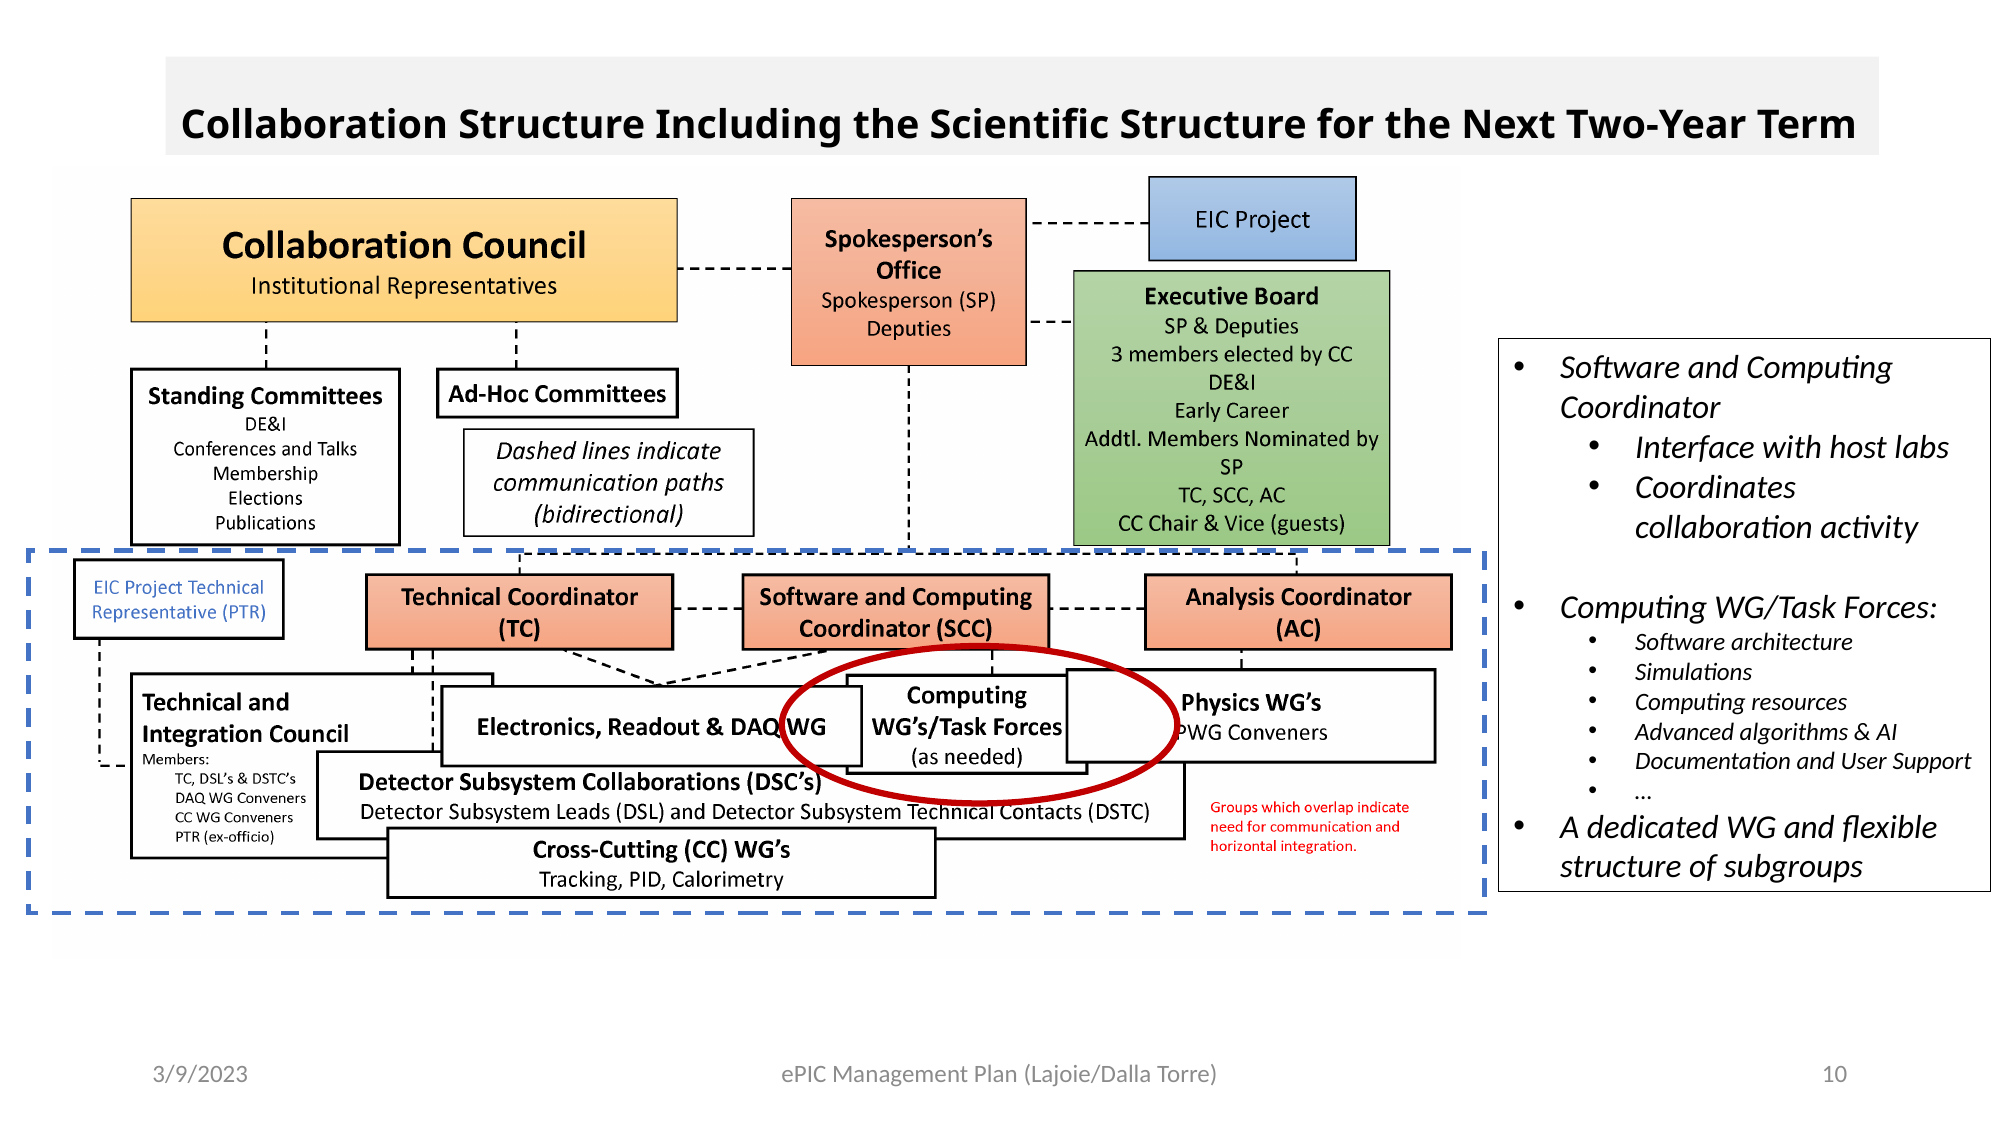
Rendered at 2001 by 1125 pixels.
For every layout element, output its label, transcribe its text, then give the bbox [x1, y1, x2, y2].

text_box [28, 549, 52, 914]
text_box Software and Computing Coordinator Interface with host labs Coordinates collaboration activity Computing WG/Task Forces: Software architecture Simulations Computing resources Advanced algorithms & AI Documentation and User Support … A dedicated WG and flexible structure of subgroups [1498, 338, 1991, 892]
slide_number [137, 1042, 588, 1103]
picture [52, 166, 1461, 959]
slide_number 10 [1412, 1042, 1863, 1103]
title Collaboration Structure Including the Scientific Structure for the Next Two-Year Term [165, 56, 1879, 155]
text_box [1461, 549, 1486, 914]
footer ePIC Management Plan (Lajoie/Dalla Torre) [662, 1042, 1338, 1103]
